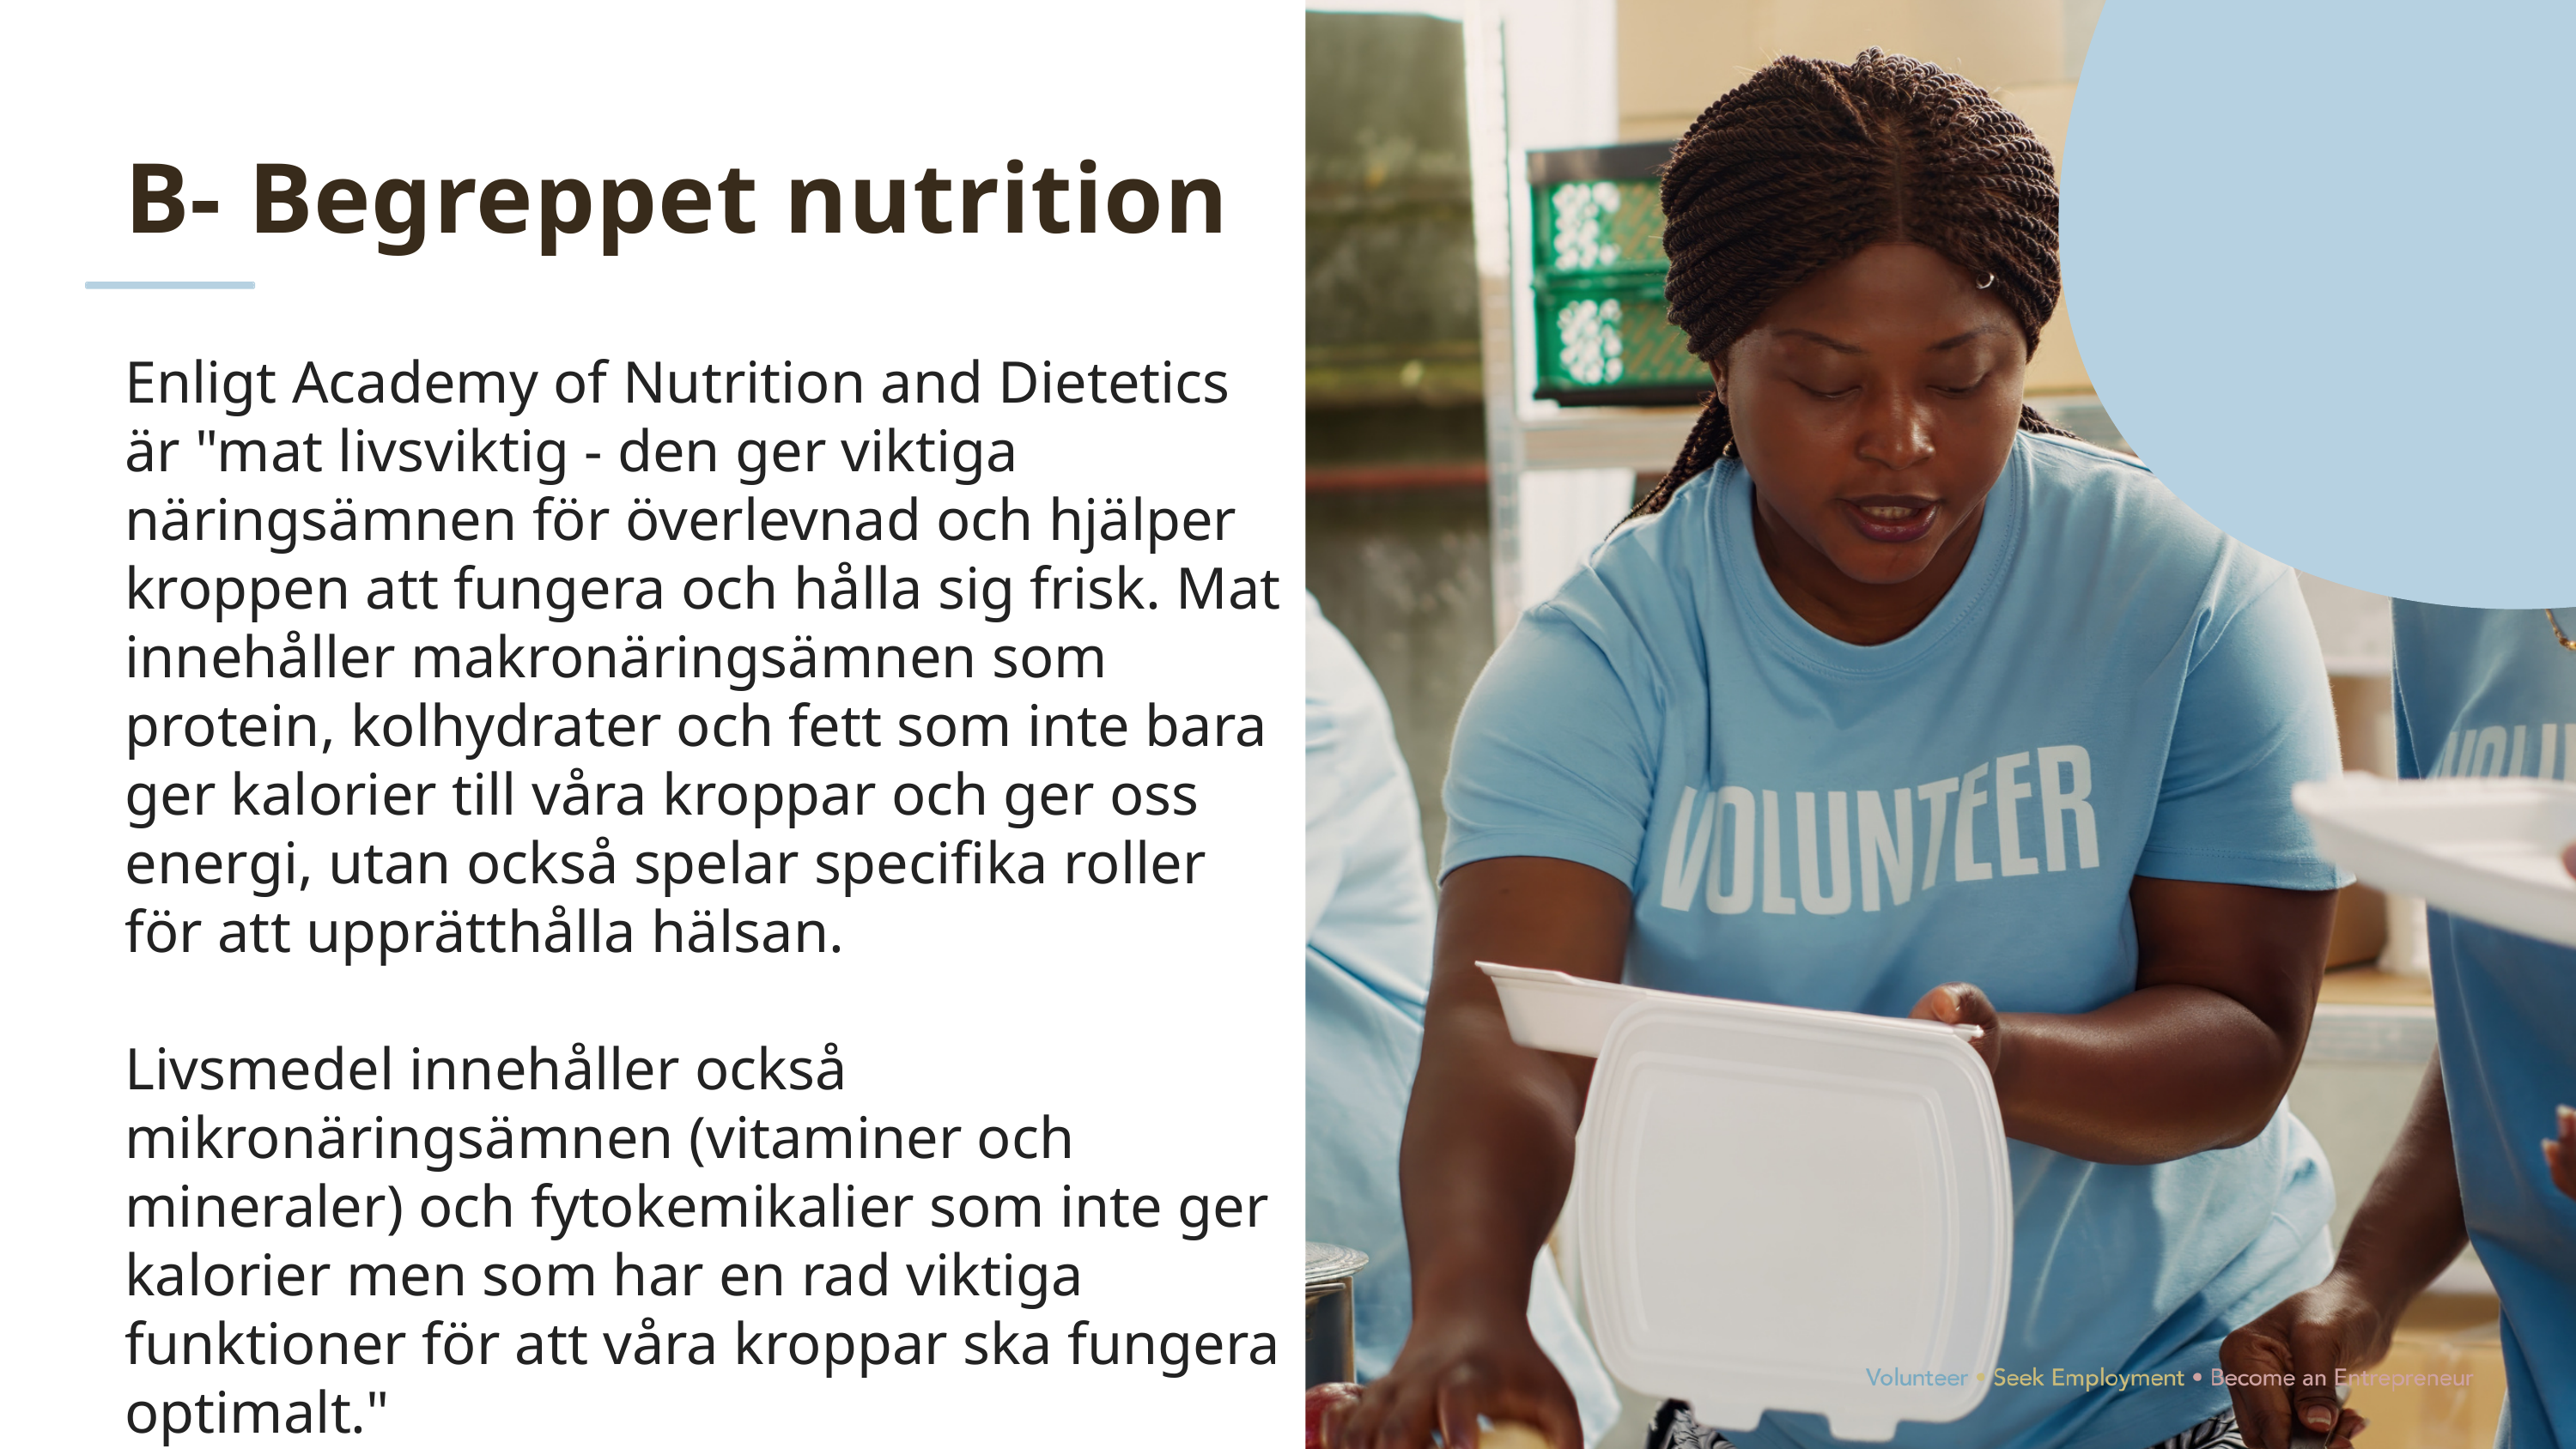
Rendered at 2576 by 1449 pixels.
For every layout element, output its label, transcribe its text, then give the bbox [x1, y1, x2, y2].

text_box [84, 281, 256, 289]
text_box [1827, 1347, 2538, 1421]
text_box [1305, 10, 2576, 1449]
text_box B- Begreppet nutrition Enligt Academy of Nutrition and Dietetics är "mat livsviktig - den ger viktiga näringsämnen för överlevnad och hjälper kroppen att fungera och hålla sig frisk. Mat innehåller makronäringsämnen som protein, kolhydrater och fett som inte bara ger kalorier till våra kroppar och ger oss energi, utan också spelar specifika roller för att upprätthålla hälsan. Livsmedel innehåller också mikronäringsämnen (vitaminer och mineraler) och fytokemikalier som inte ger kalorier men som har en rad viktiga funktioner för att våra kroppar ska fungera optimalt." [125, 158, 1288, 1449]
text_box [2058, 10, 2576, 609]
